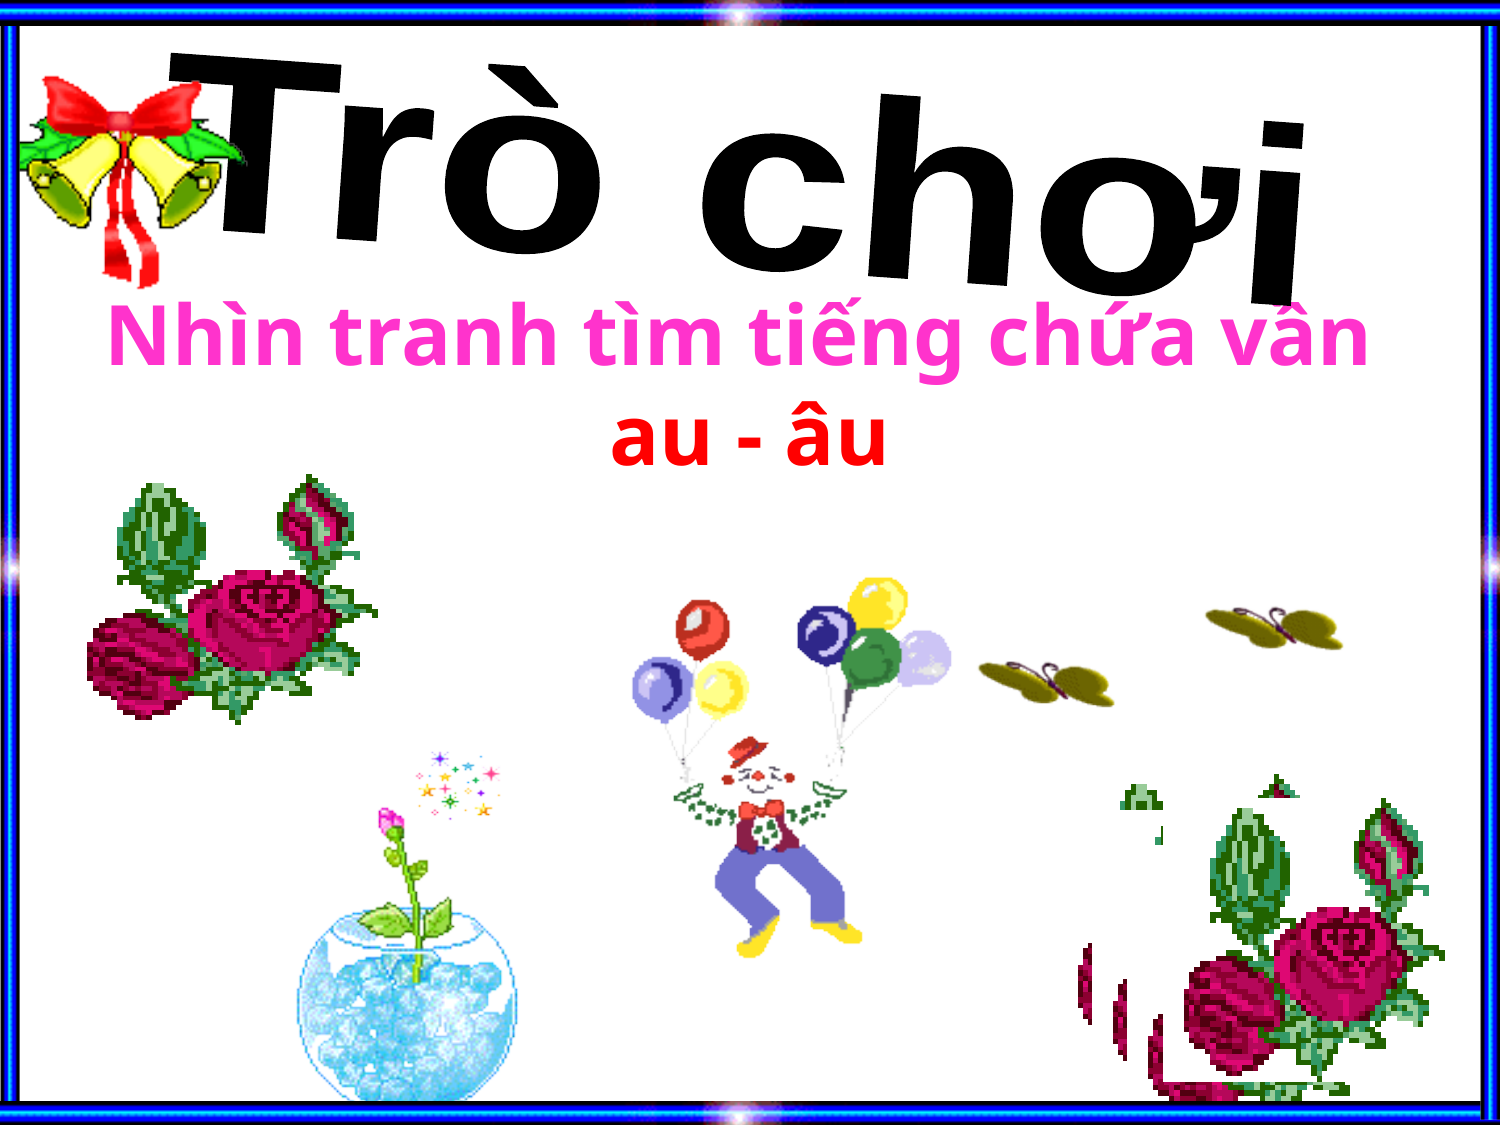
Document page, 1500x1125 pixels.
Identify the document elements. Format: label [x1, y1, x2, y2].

text_box [0, 0, 1500, 1125]
